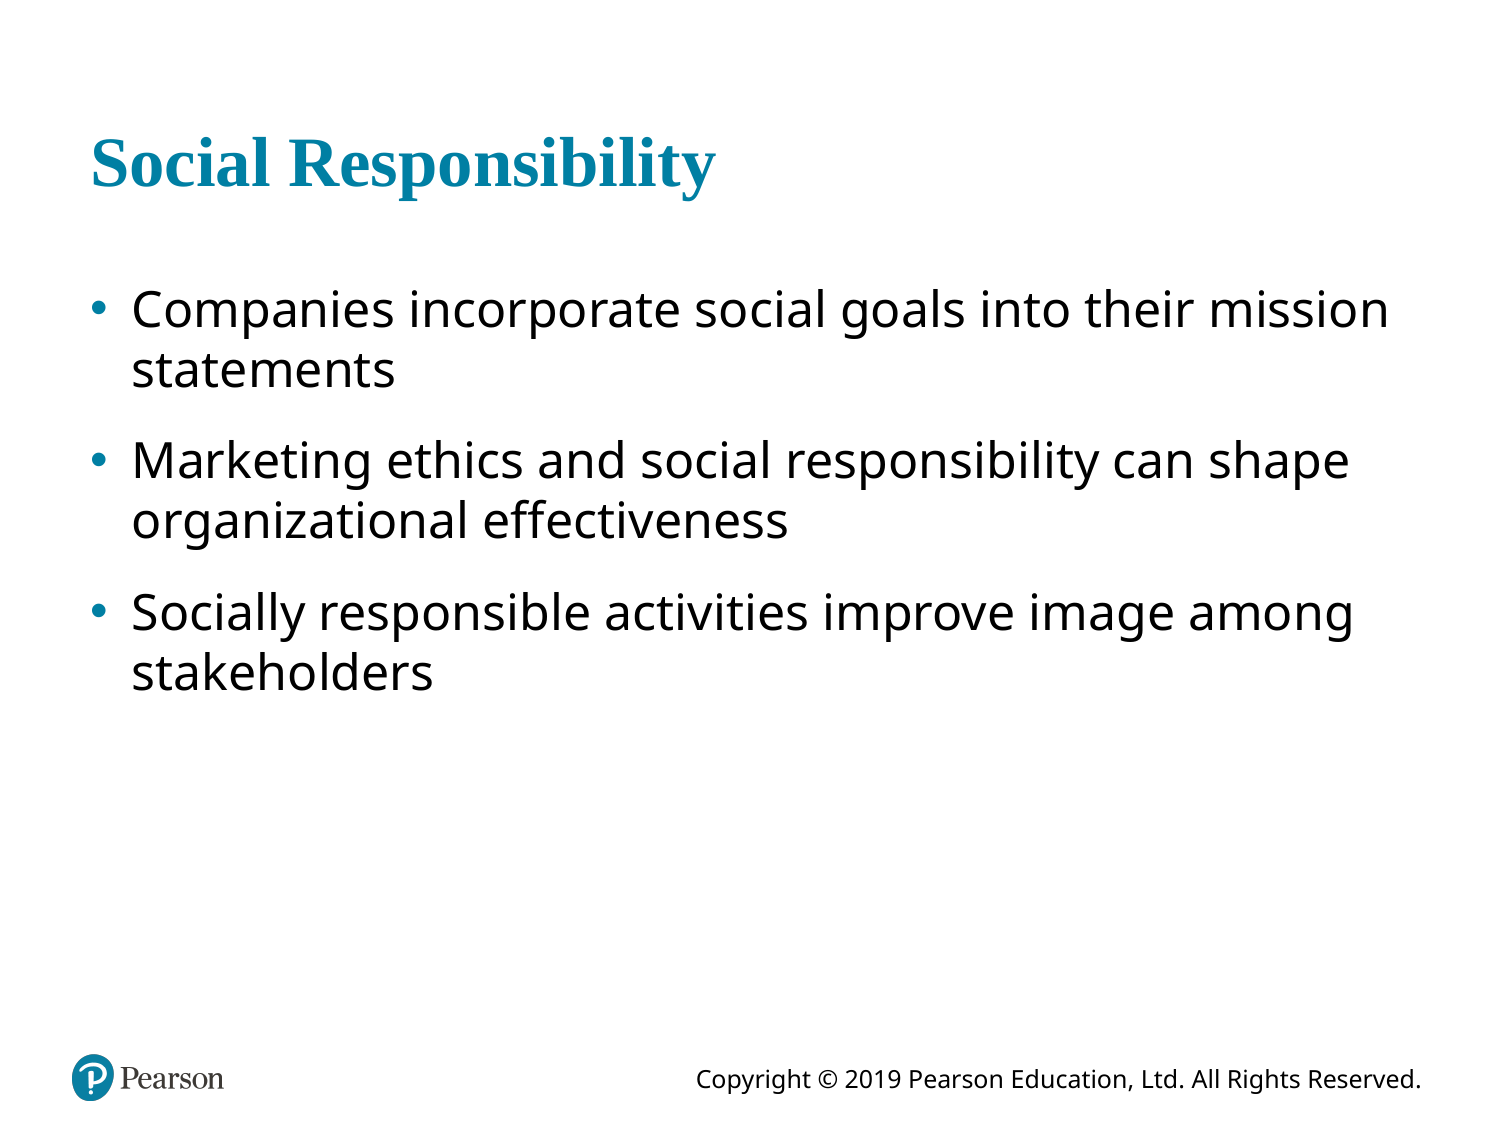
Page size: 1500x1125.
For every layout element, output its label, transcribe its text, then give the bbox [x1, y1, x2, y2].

picture [72, 1054, 88, 1070]
picture [80, 1063, 106, 1088]
picture [72, 1087, 83, 1101]
title Social Responsibility [75, 35, 1425, 216]
picture [98, 1054, 224, 1101]
list Companies incorporate social goals into their mission statements Marketing ethics and social responsibility can shape organizational effectiveness Socially responsible activities improve image among stakeholders [75, 262, 1425, 720]
